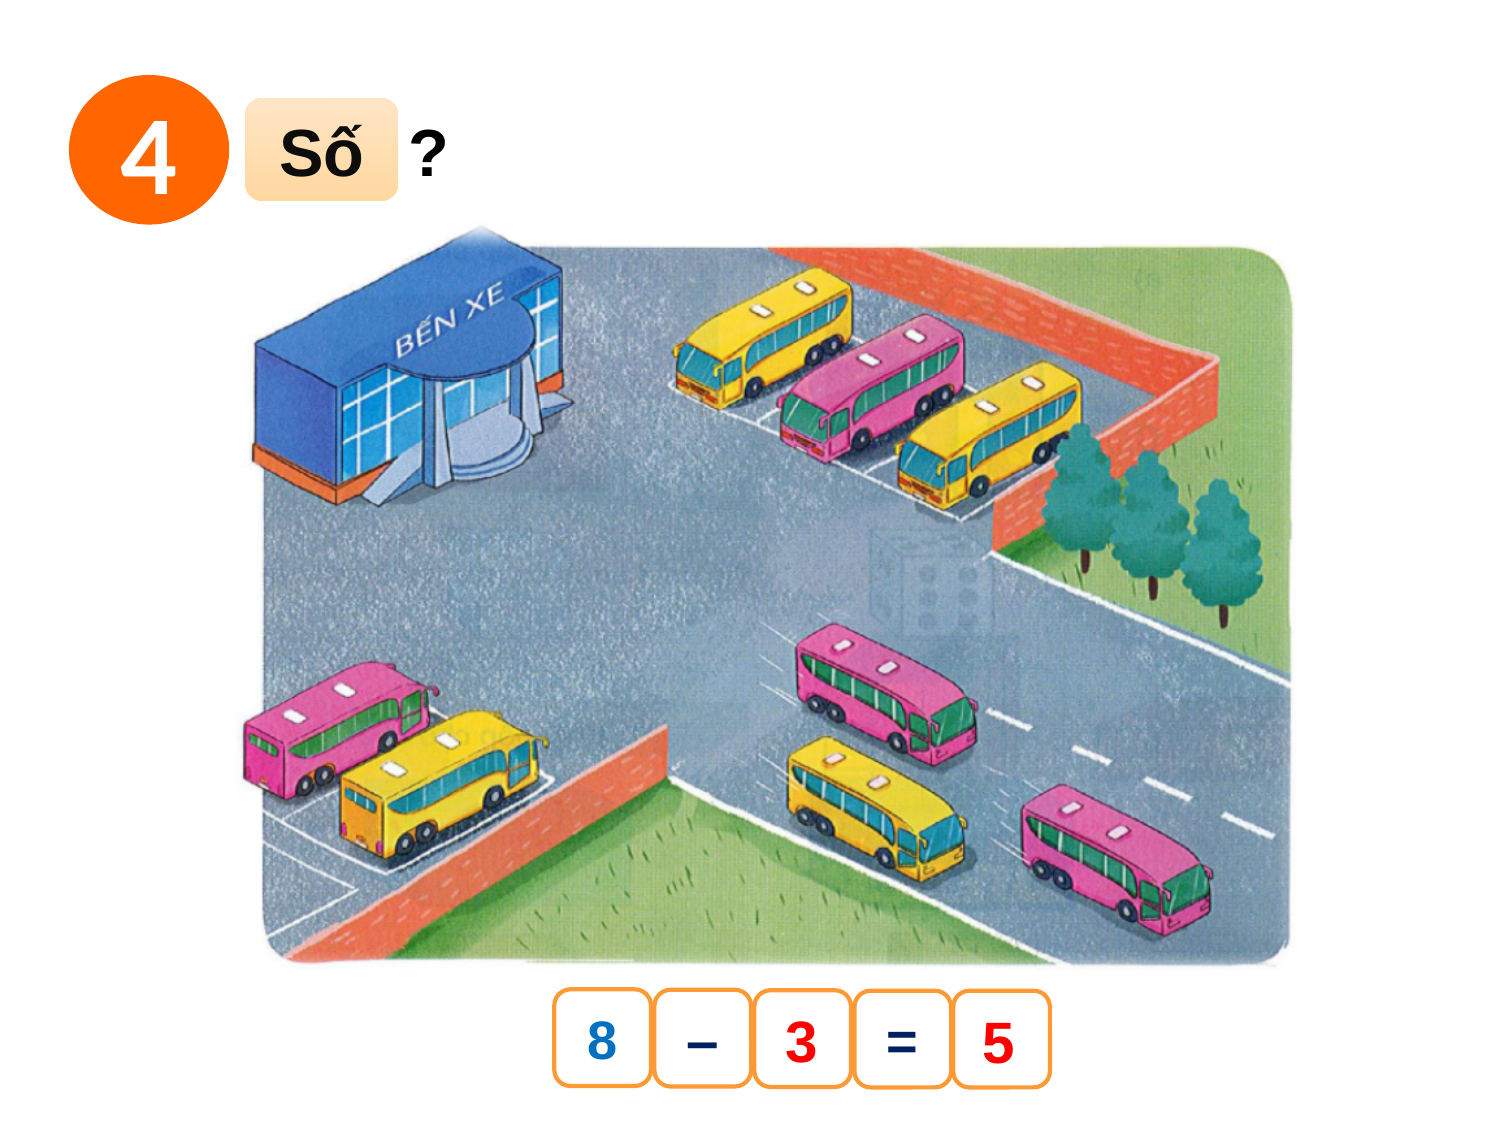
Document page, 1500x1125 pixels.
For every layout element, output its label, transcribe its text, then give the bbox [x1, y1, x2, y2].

text_box Số [243, 96, 395, 204]
picture [212, 218, 1313, 986]
text_box 4 [66, 72, 232, 227]
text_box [554, 989, 1051, 1088]
text_box ? [393, 102, 447, 198]
